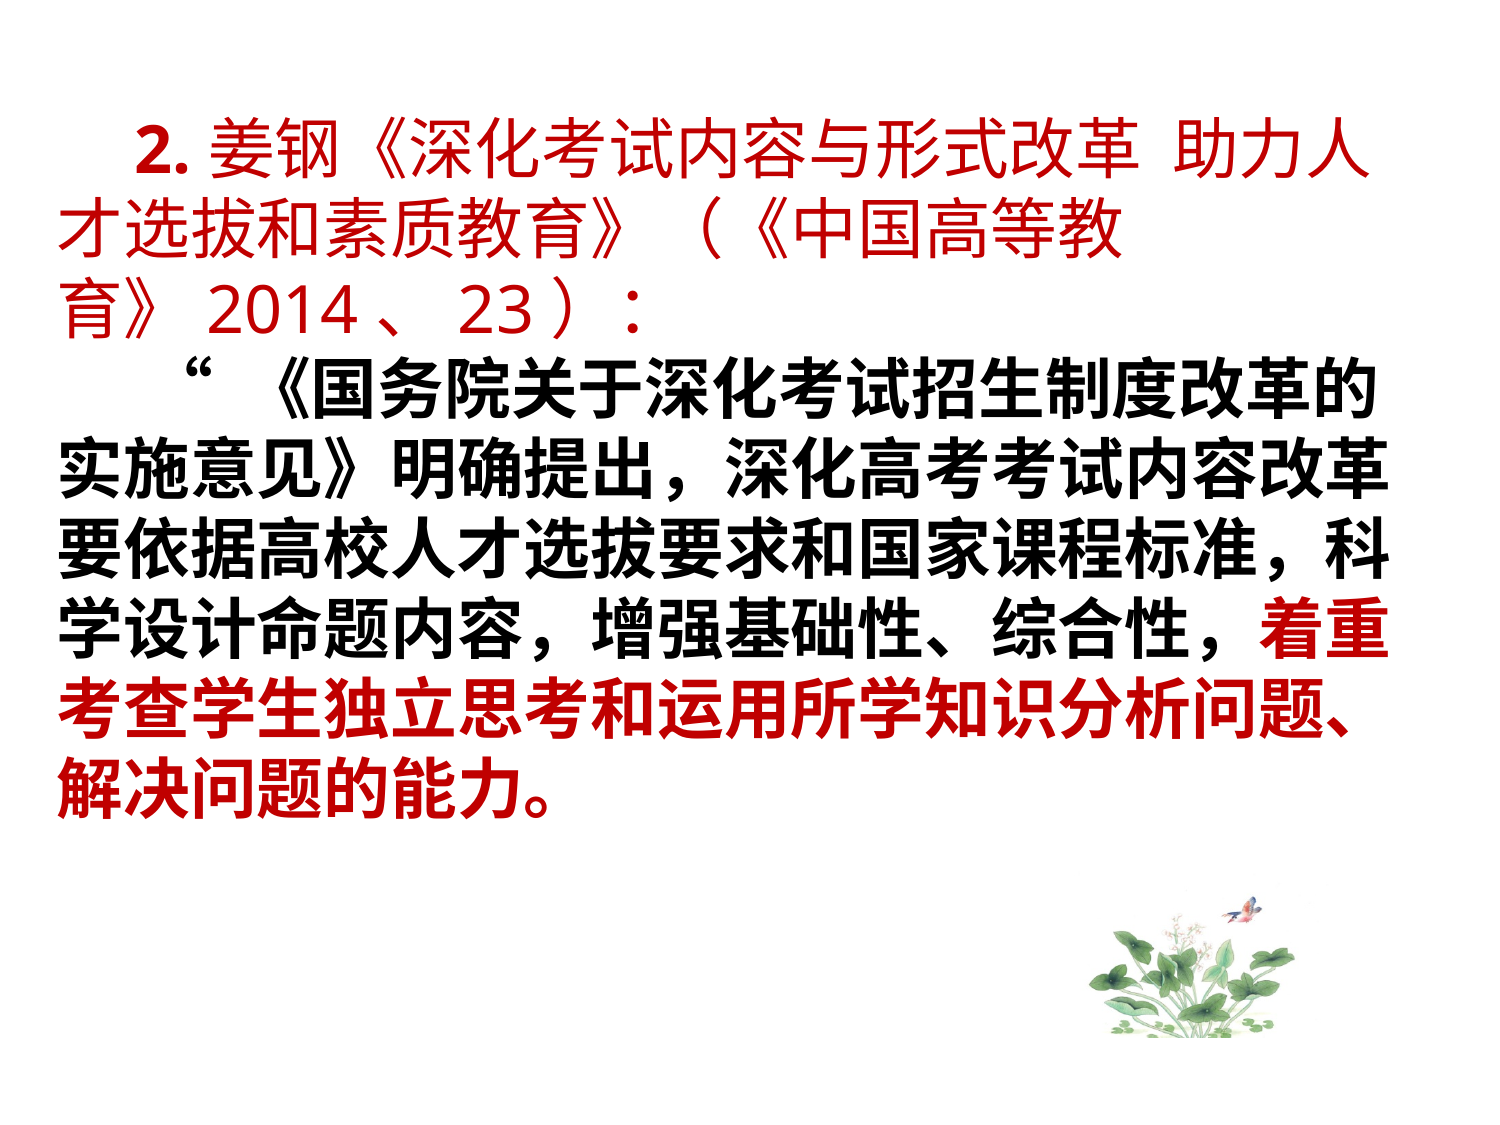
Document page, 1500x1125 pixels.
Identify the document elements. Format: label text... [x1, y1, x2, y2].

picture [1003, 815, 1329, 1038]
text_box 2.姜钢《深化考试内容与形式改革 助力人才选拔和素质教育》（《中国高等教育》2014、23）： “ 《国务院关于深化考试招生制度改革的实施意见》明确提出，深化高考考试内容改革要依据高校人才选拔要求和国家课程标准，科学设计命题内容，增强基础性、综合性，着重考查学生独立思考和运用所学知识分析问题、解决问题的能力。 [41, 99, 1446, 835]
